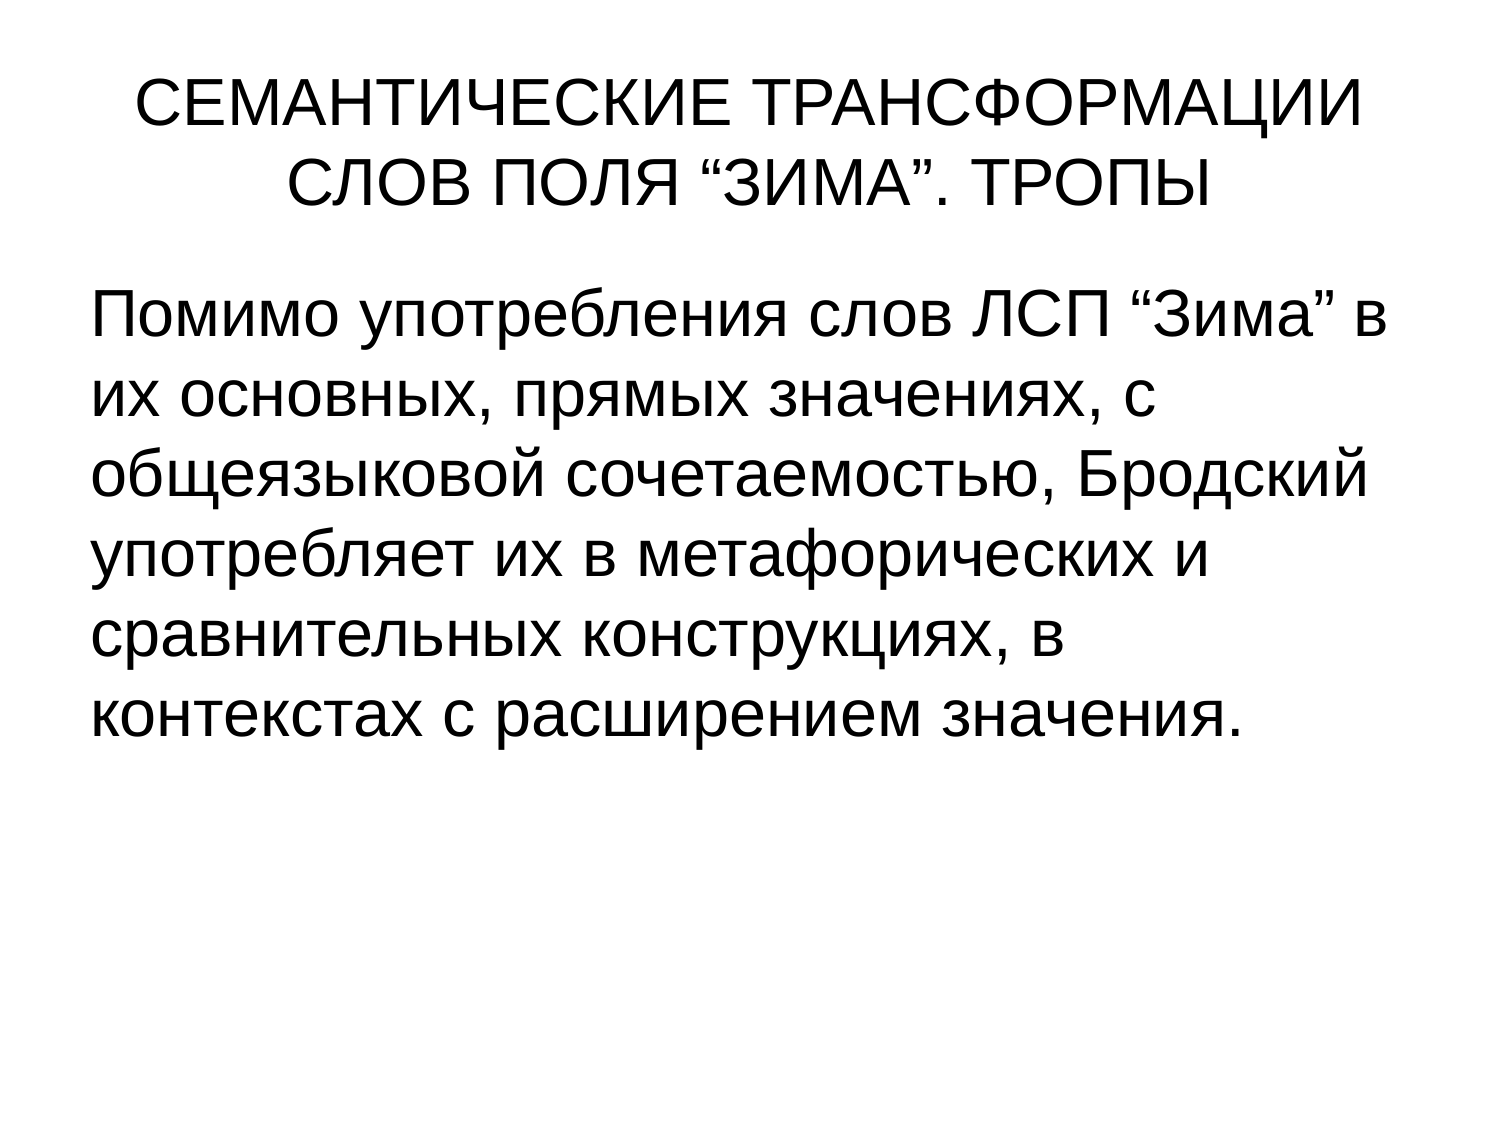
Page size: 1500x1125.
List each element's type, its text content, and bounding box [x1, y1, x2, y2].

list Помимо употребления слов ЛСП “Зима” в их основных, прямых значениях, с общеязыковой сочетаемостью, Бродский употребляет их в метафорических и сравнительных конструкциях, в контекстах с расширением значения. [75, 262, 1425, 1005]
title СЕМАНТИЧЕСКИЕ ТРАНСФОРМАЦИИ СЛОВ ПОЛЯ “ЗИМА”. ТРОПЫ [75, 45, 1425, 233]
